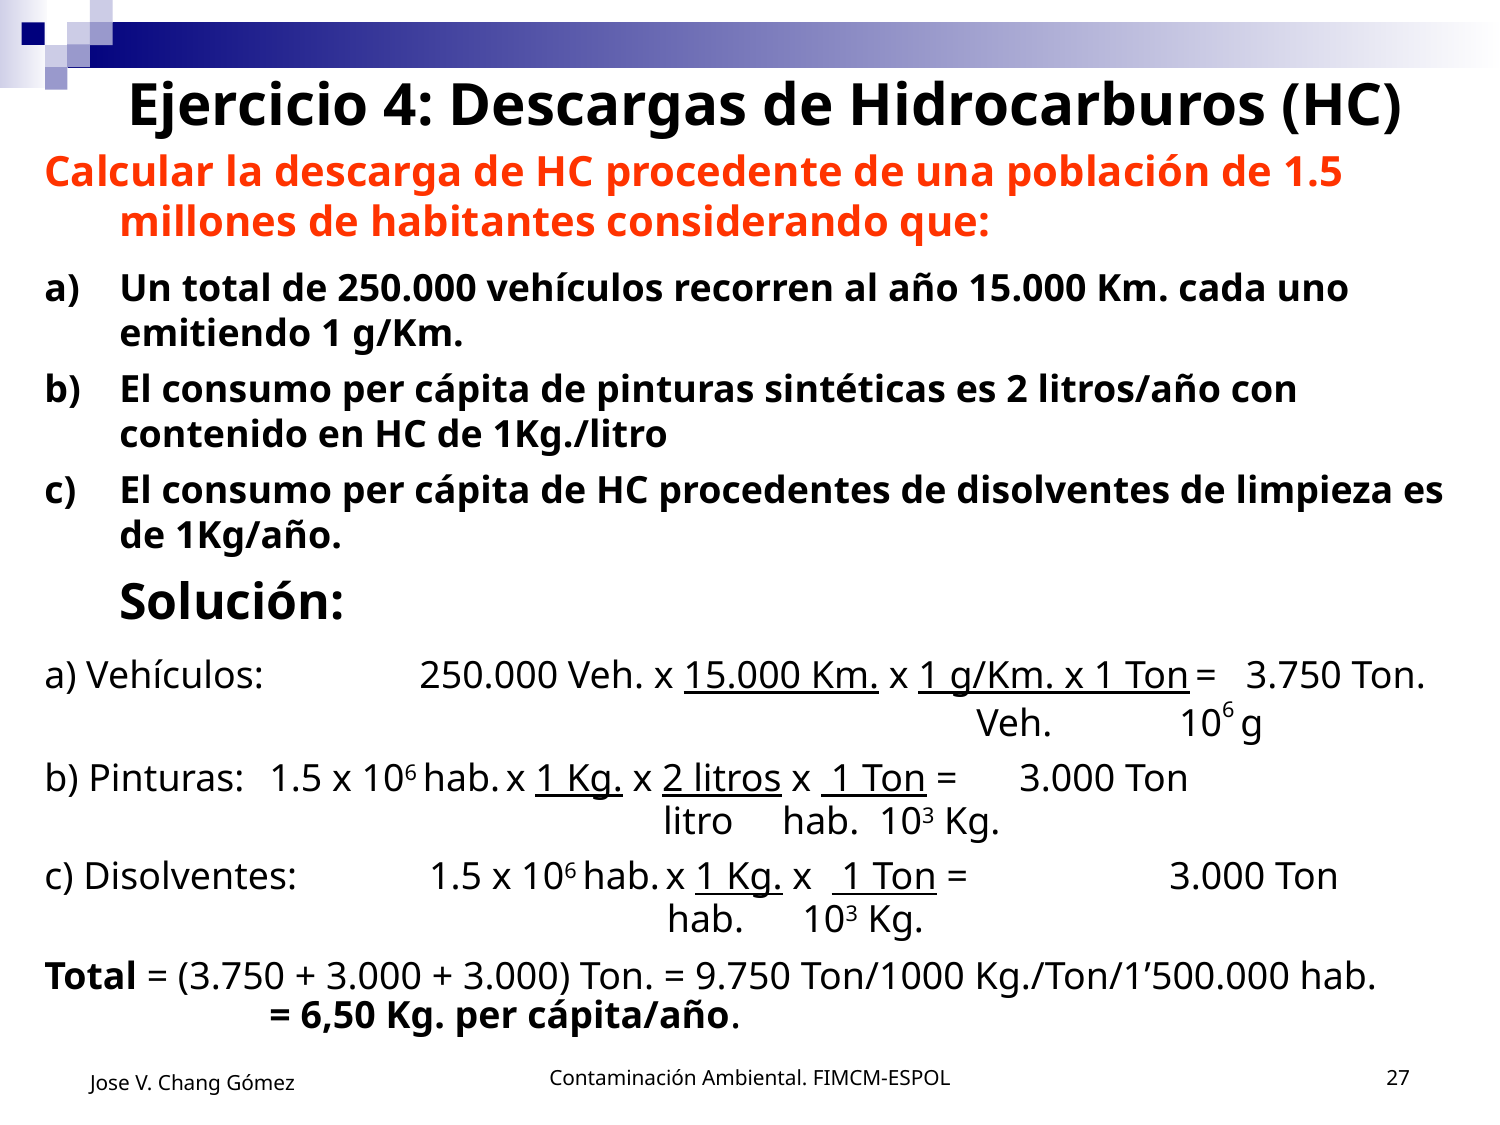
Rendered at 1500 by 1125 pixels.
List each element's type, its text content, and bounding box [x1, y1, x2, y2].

list Calcular la descarga de HC procedente de una población de 1.5 millones de habitantes considerando que: Un total de 250.000 vehículos recorren al año 15.000 Km. cada uno emitiendo 1 g/Km. El consumo per cápita de pinturas sintéticas es 2 litros/año con contenido en HC de 1Kg./litro El consumo per cápita de HC procedentes de disolventes de limpieza es de 1Kg/año. Solución: a) Vehículos: 250.000 Veh. x 15.000 Km. x 1 g/Km. x 1 Ton = 3.750 Ton. Veh. 106 g b) Pinturas: 1.5 x 106 hab. x 1 Kg. x 2 litros x 1 Ton = 3.000 Ton litro hab. 103 Kg. c) Disolventes: 1.5 x 106 hab. x 1 Kg. x 1 Ton = 3.000 Ton hab. 103 Kg. Total = (3.750 + 3.000 + 3.000) Ton. = 9.750 Ton/1000 Kg./Ton/1’500.000 hab. = 6,50 Kg. per cápita/año. [29, 136, 1470, 1114]
title Ejercicio 4: Descargas de Hidrocarburos (HC) [111, 42, 1468, 136]
